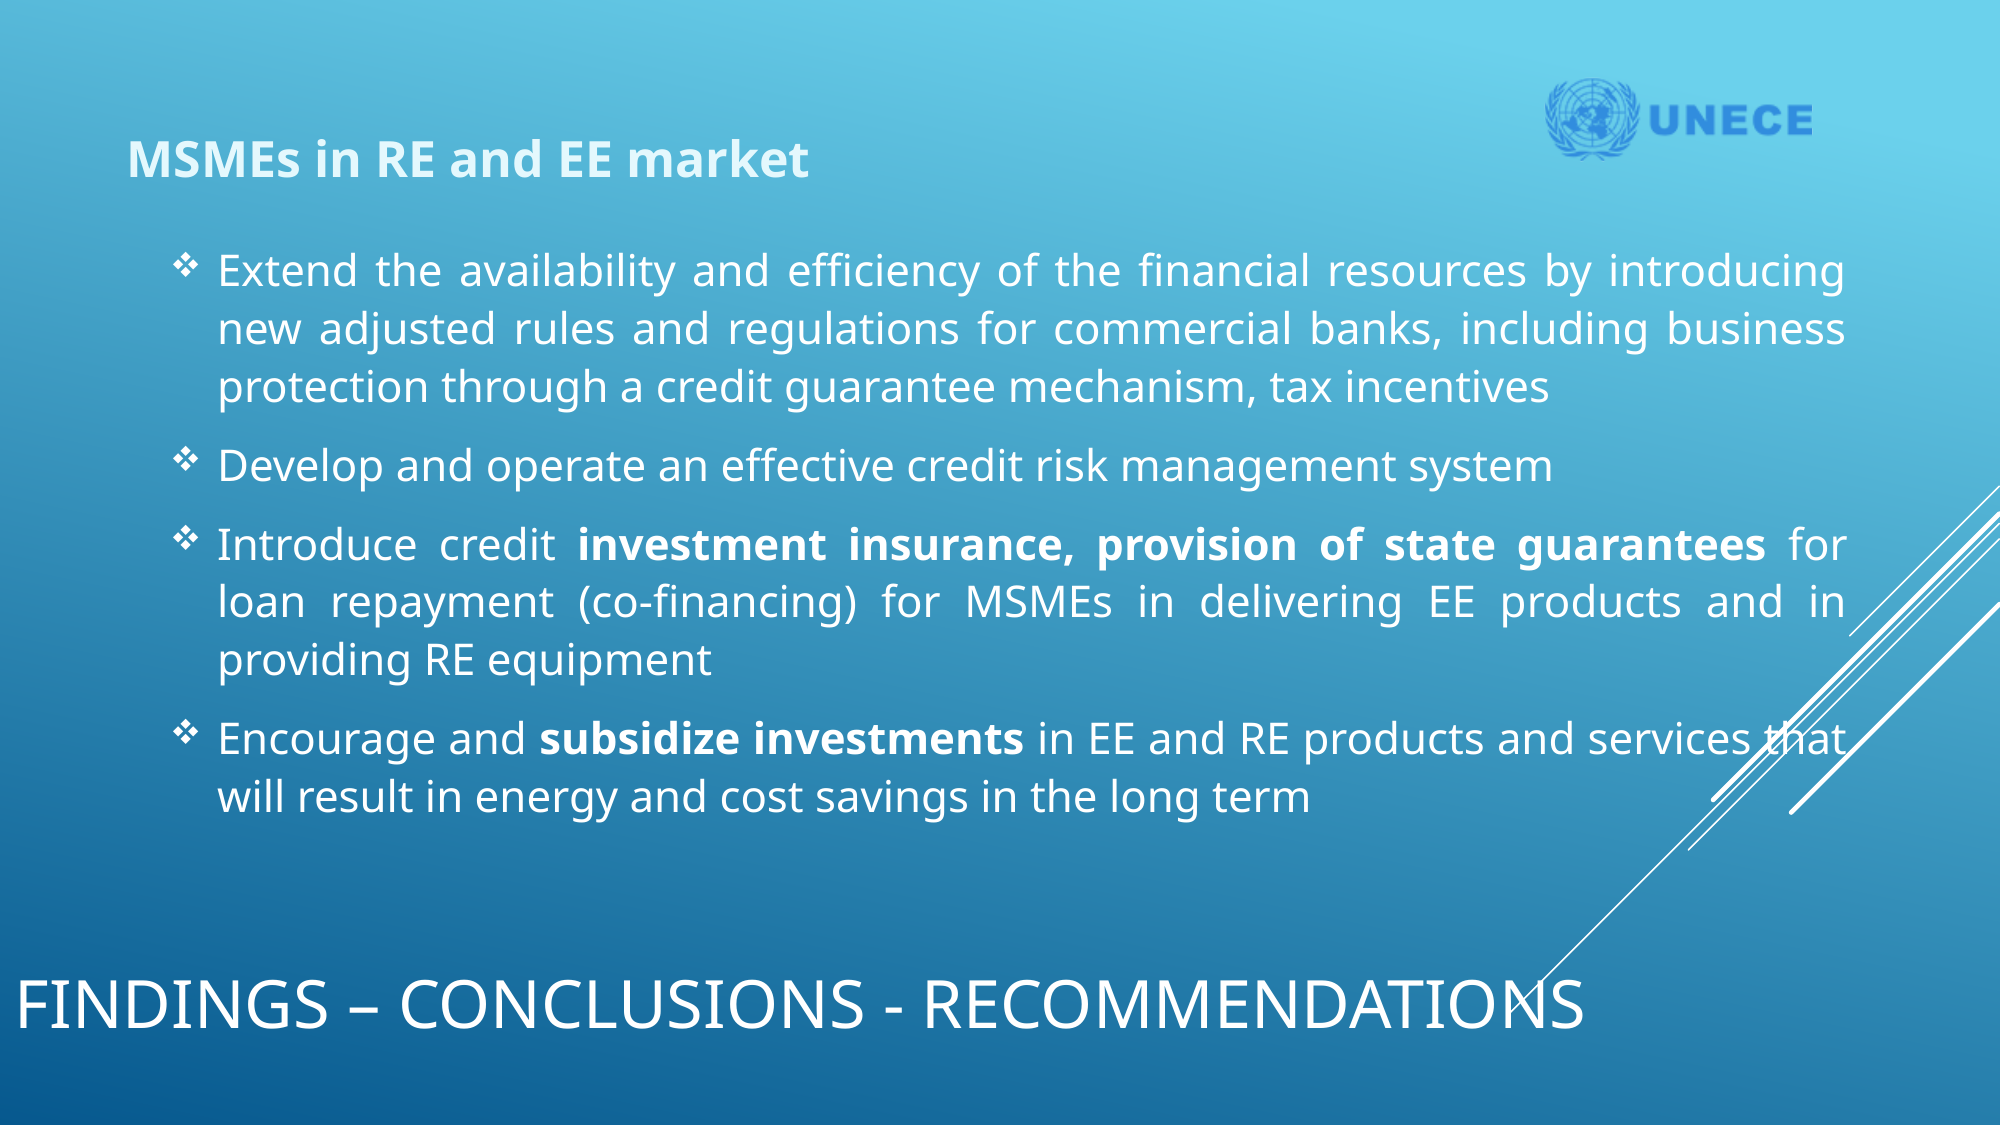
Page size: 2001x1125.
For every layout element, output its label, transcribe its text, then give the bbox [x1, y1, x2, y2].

text_box FINDINGS – CONCLUSIONS - RECOMMENDATIONS [0, 878, 2000, 1125]
list Extend the availability and efficiency of the financial resources by introducing new adjusted rules and regulations for commercial banks, including business protection through a credit guarantee mechanism, tax incentives Develop and operate an effective credit risk management system Introduce credit investment insurance, provision of state guarantees for loan repayment (co-financing) for MSMEs in delivering EE products and in providing RE equipment Encourage and subsidize investments in EE and RE products and services that will result in energy and cost savings in the long term [155, 230, 1863, 845]
text_box MSMEs in RE and EE market [112, 120, 1962, 196]
picture [1511, 63, 1847, 175]
